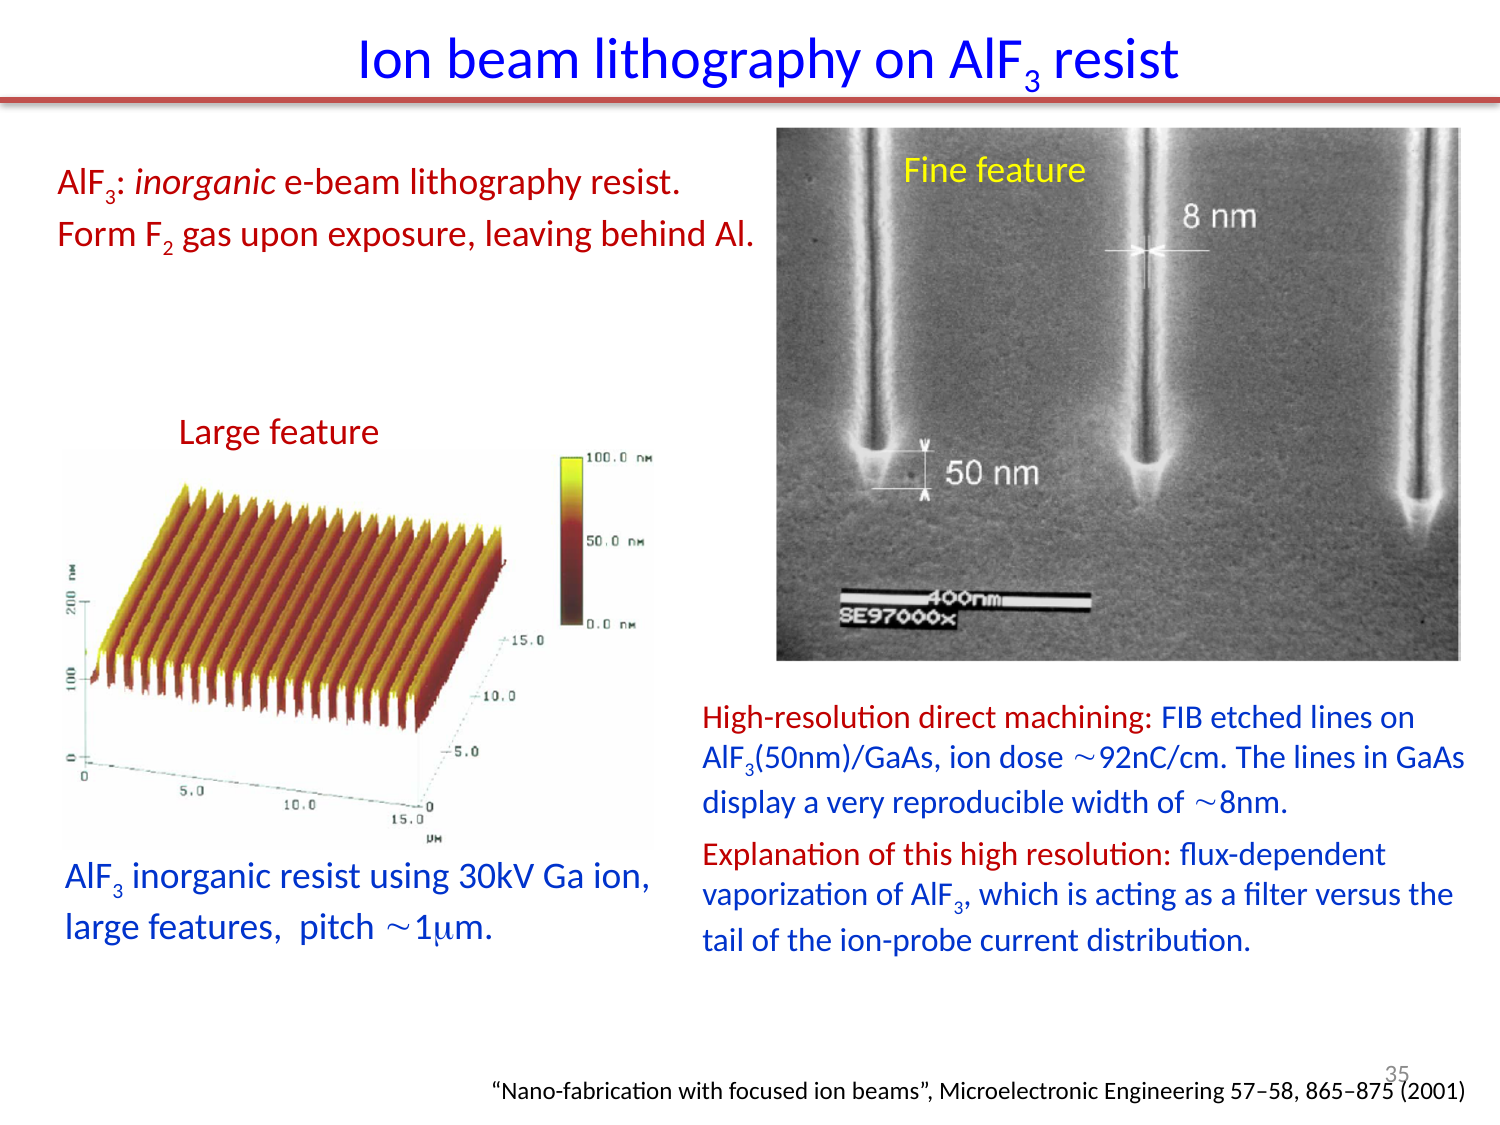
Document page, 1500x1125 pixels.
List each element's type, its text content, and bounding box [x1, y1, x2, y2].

text_box Ion beam lithography on AlF3 resist [312, 12, 1225, 95]
text_box AlF3 inorganic resist using 30kV Ga ion, large features, pitch 1m. [50, 843, 675, 955]
text_box “Nano-fabrication with focused ion beams”, Microelectronic Engineering 57–58, 865–875 (2001) [476, 1067, 1484, 1112]
text_box High-resolution direct machining: FIB etched lines on AlF3(50nm)/GaAs, ion dose 92nC/cm. The lines in GaAs display a very reproducible width of 8nm. Explanation of this high resolution: flux-dependent vaporization of AlF3, which is acting as a filter versus the tail of the ion-probe current distribution. [687, 687, 1488, 966]
picture [774, 124, 1461, 665]
slide_number 35 [1074, 1042, 1425, 1103]
text_box AlF3: inorganic e-beam lithography resist. Form F2 gas upon exposure, leaving behind Al. [42, 149, 769, 267]
text_box Large feature [163, 399, 395, 448]
picture [62, 449, 654, 851]
